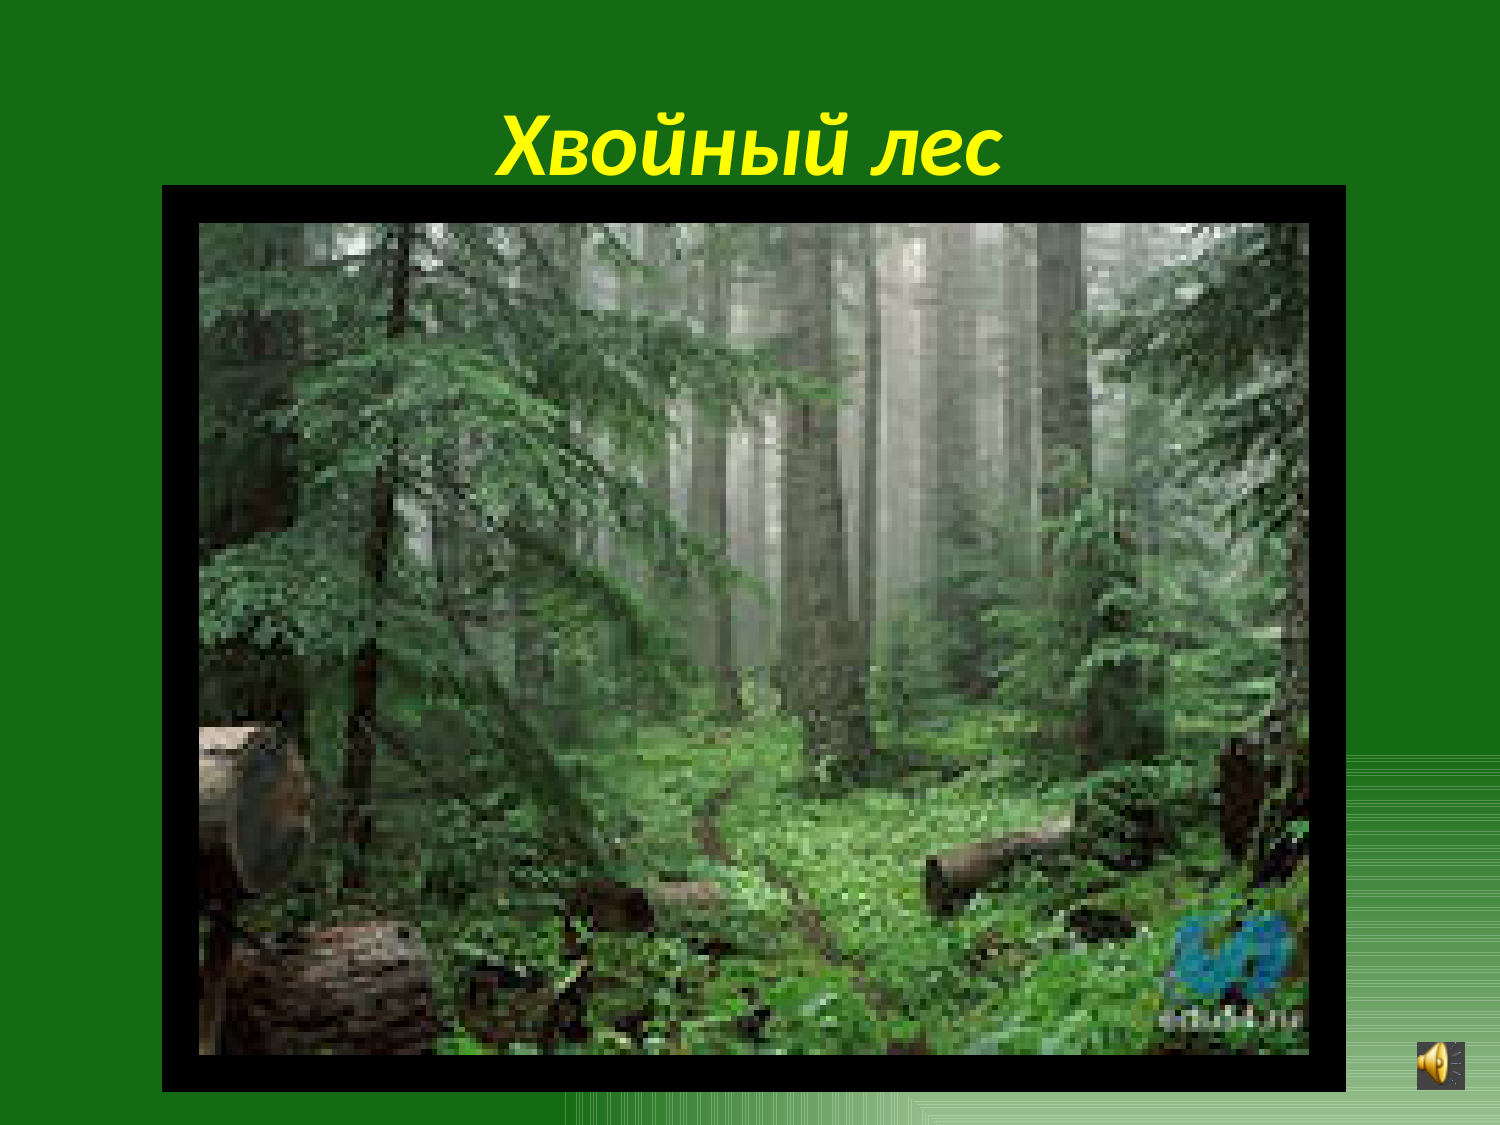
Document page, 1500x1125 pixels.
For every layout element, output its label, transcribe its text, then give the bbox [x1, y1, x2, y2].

picture [1415, 1040, 1467, 1092]
title Хвойный лес [75, 45, 1425, 233]
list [198, 222, 1309, 1055]
